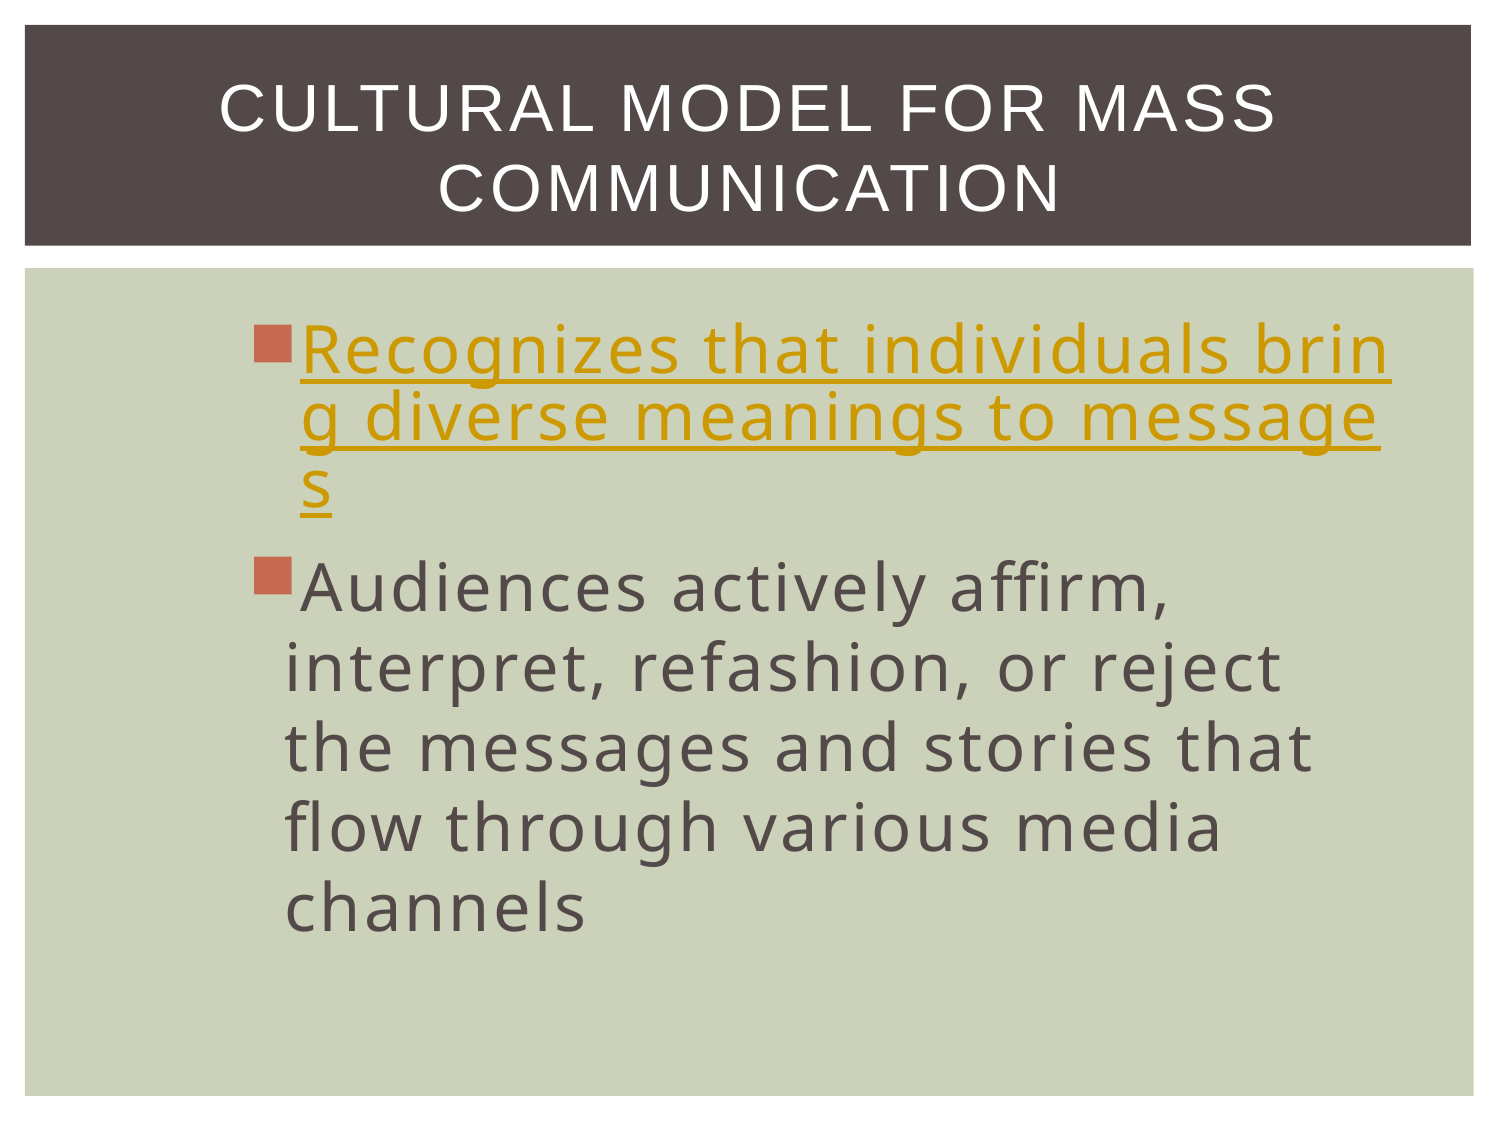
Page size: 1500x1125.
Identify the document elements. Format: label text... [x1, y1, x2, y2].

list Recognizes that individuals bring diverse meanings to messages Audiences actively affirm, interpret, refashion, or reject the messages and stories that flow through various media channels [224, 299, 1425, 1063]
title Cultural Model for Mass Communication [62, 58, 1438, 232]
